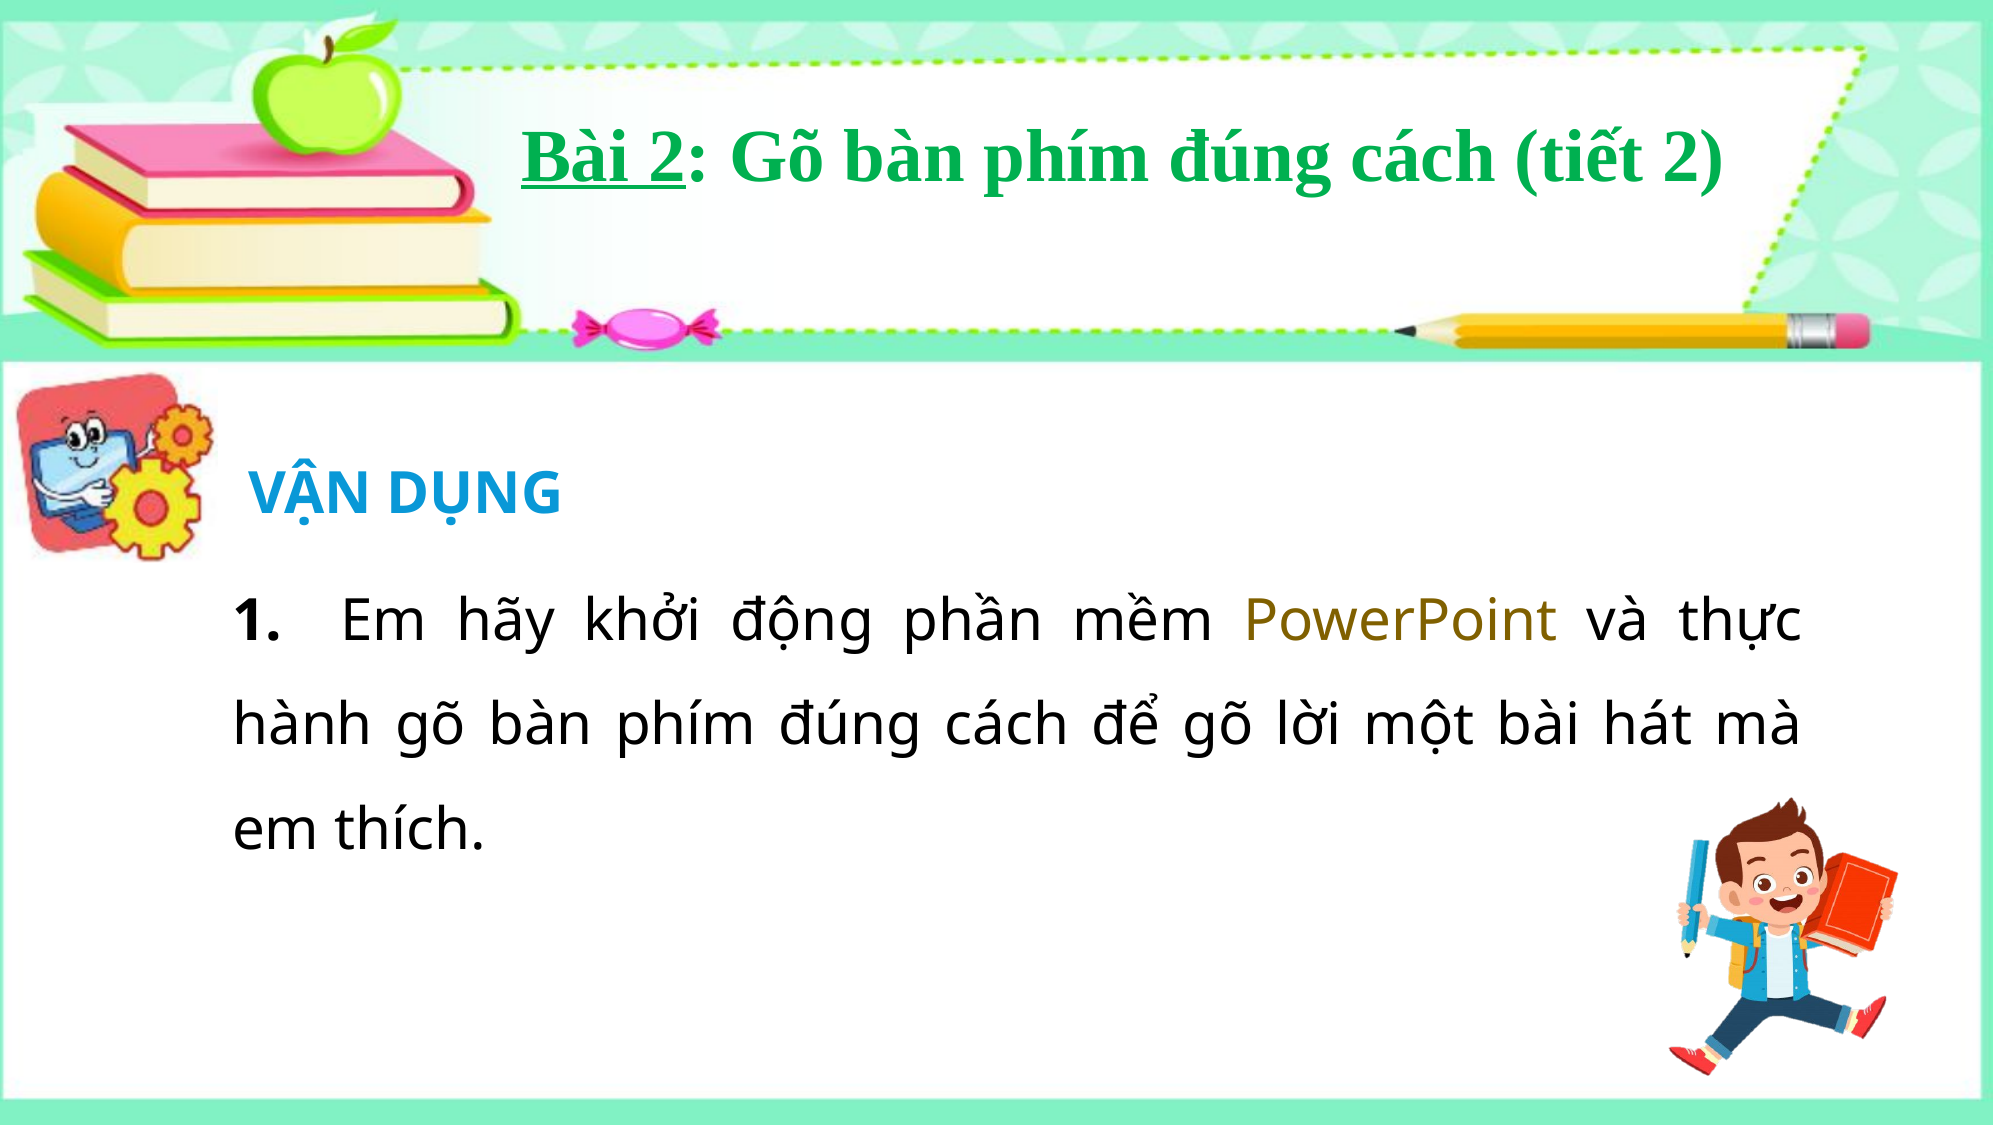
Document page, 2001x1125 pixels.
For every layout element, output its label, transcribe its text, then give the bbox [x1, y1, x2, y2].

text_box Bài 2: Gõ bàn phím đúng cách (tiết 2) [1993, 98, 2000, 204]
picture [0, 0, 1993, 1125]
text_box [7, 368, 625, 563]
